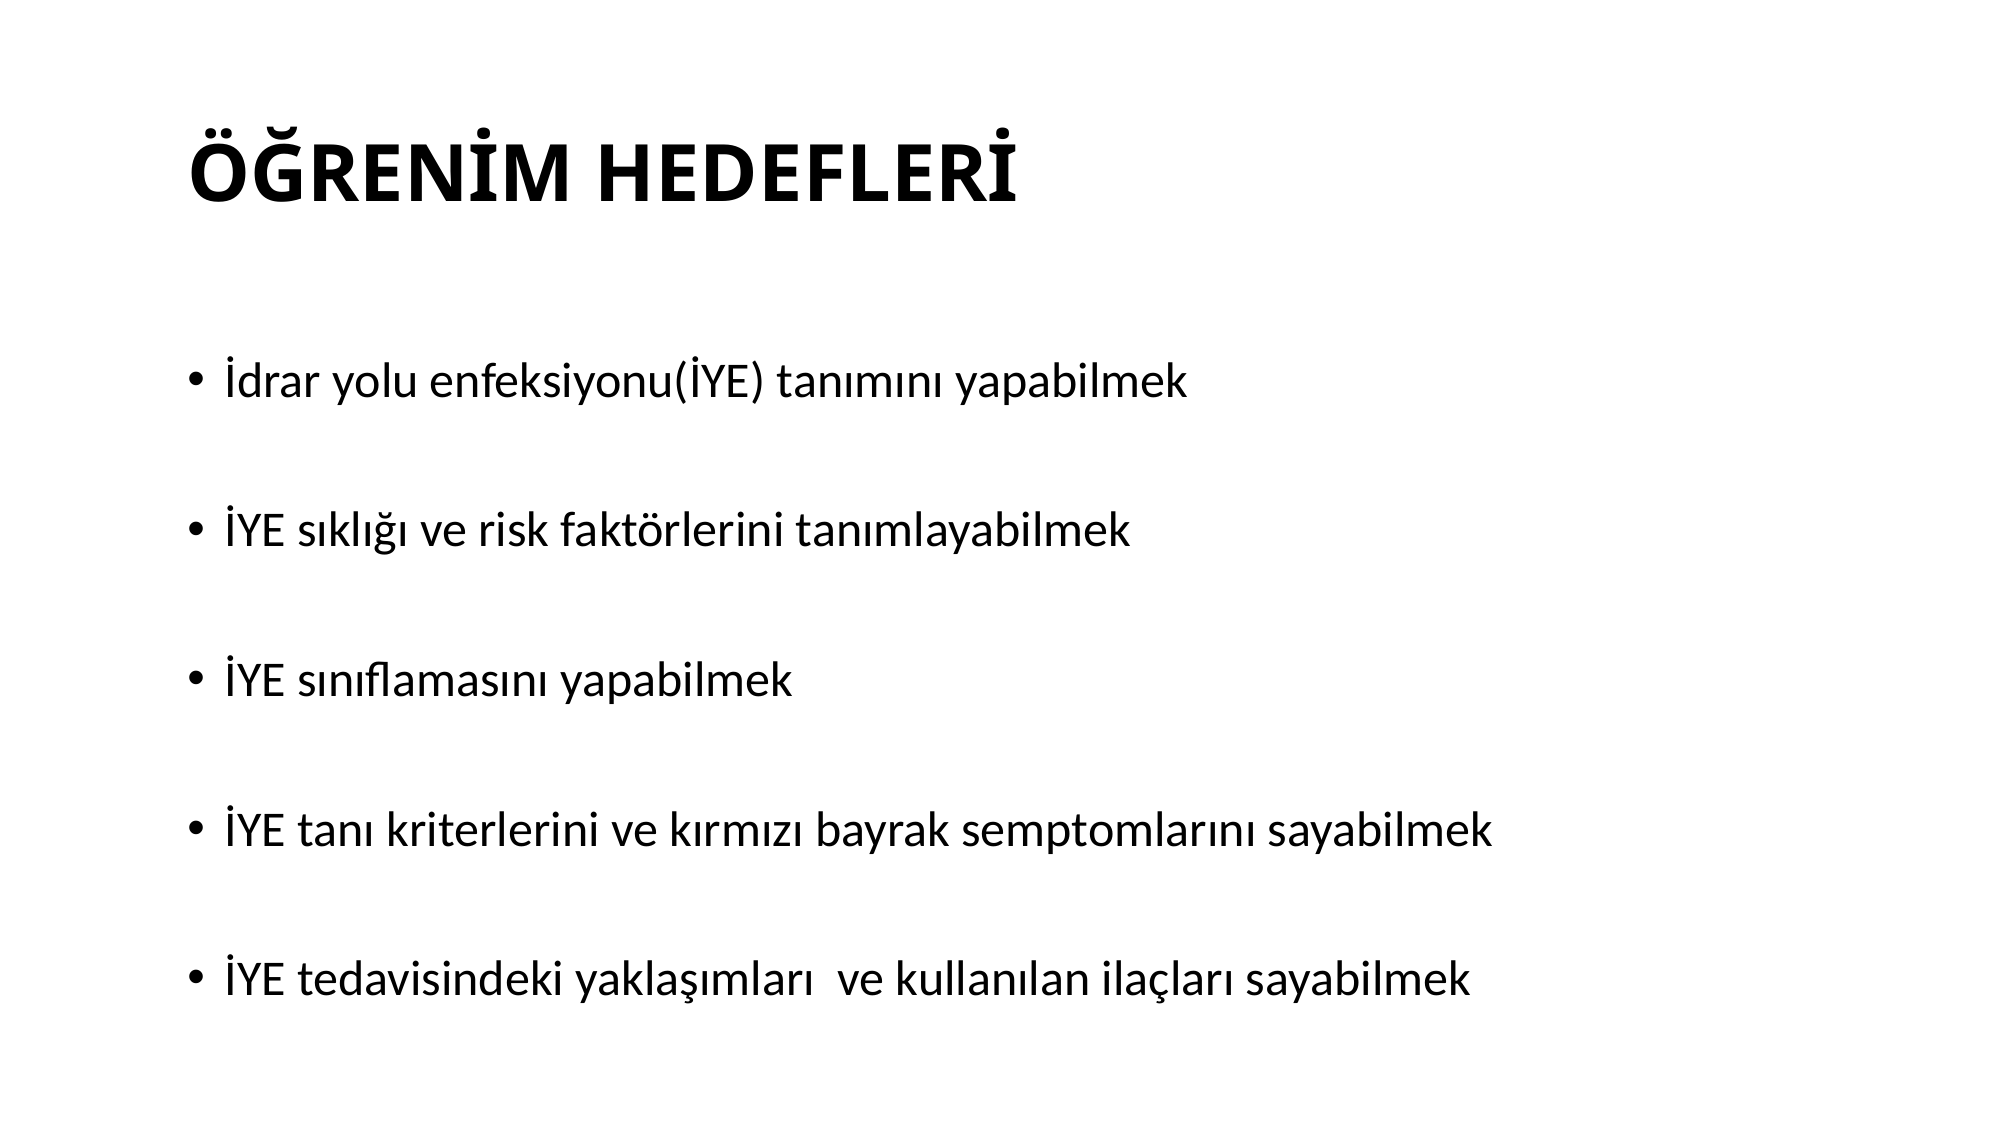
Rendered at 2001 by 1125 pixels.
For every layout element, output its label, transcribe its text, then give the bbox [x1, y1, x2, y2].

list İdrar yolu enfeksiyonu(İYE) tanımını yapabilmek İYE sıklığı ve risk faktörlerini tanımlayabilmek İYE sınıflamasını yapabilmek İYE tanı kriterlerini ve kırmızı bayrak semptomlarını sayabilmek İYE tedavisindeki yaklaşımları ve kullanılan ilaçları sayabilmek [172, 265, 1888, 1072]
title ÖĞRENİM HEDEFLERİ [172, 102, 1888, 249]
